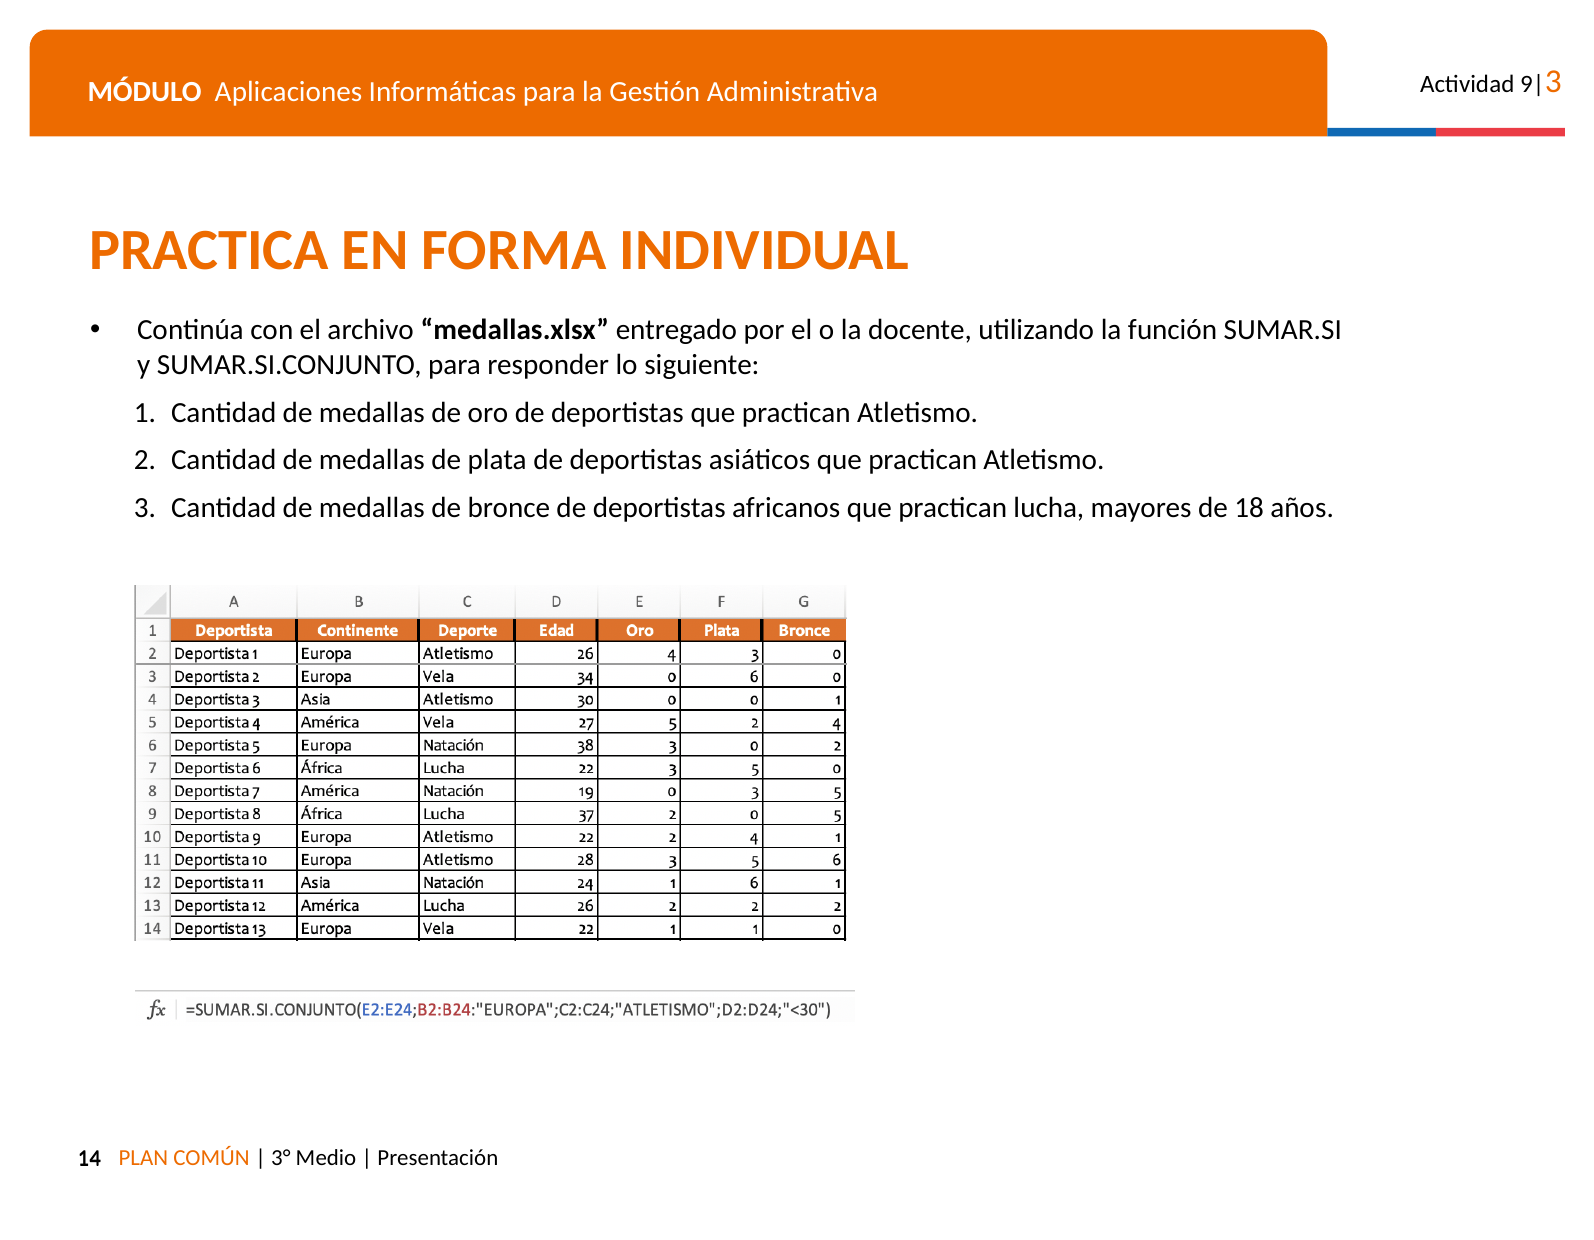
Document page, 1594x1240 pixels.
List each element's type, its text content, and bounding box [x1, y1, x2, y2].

text_box Continúa con el archivo “medallas.xlsx” entregado por el o la docente, utilizando la función SUMAR.SI y SUMAR.SI.CONJUNTO, para responder lo siguiente: Cantidad de medallas de oro de deportistas que practican Atletismo. Cantidad de medallas de plata de deportistas asiáticos que practican Atletismo. Cantidad de medallas de bronce de deportistas africanos que practican lucha, mayores de 18 años. [82, 303, 1363, 531]
text_box PRACTICA EN FORMA INDIVIDUAL [74, 209, 1304, 296]
picture [133, 585, 848, 942]
text_box 14 [60, 1128, 117, 1184]
picture [134, 989, 856, 1026]
